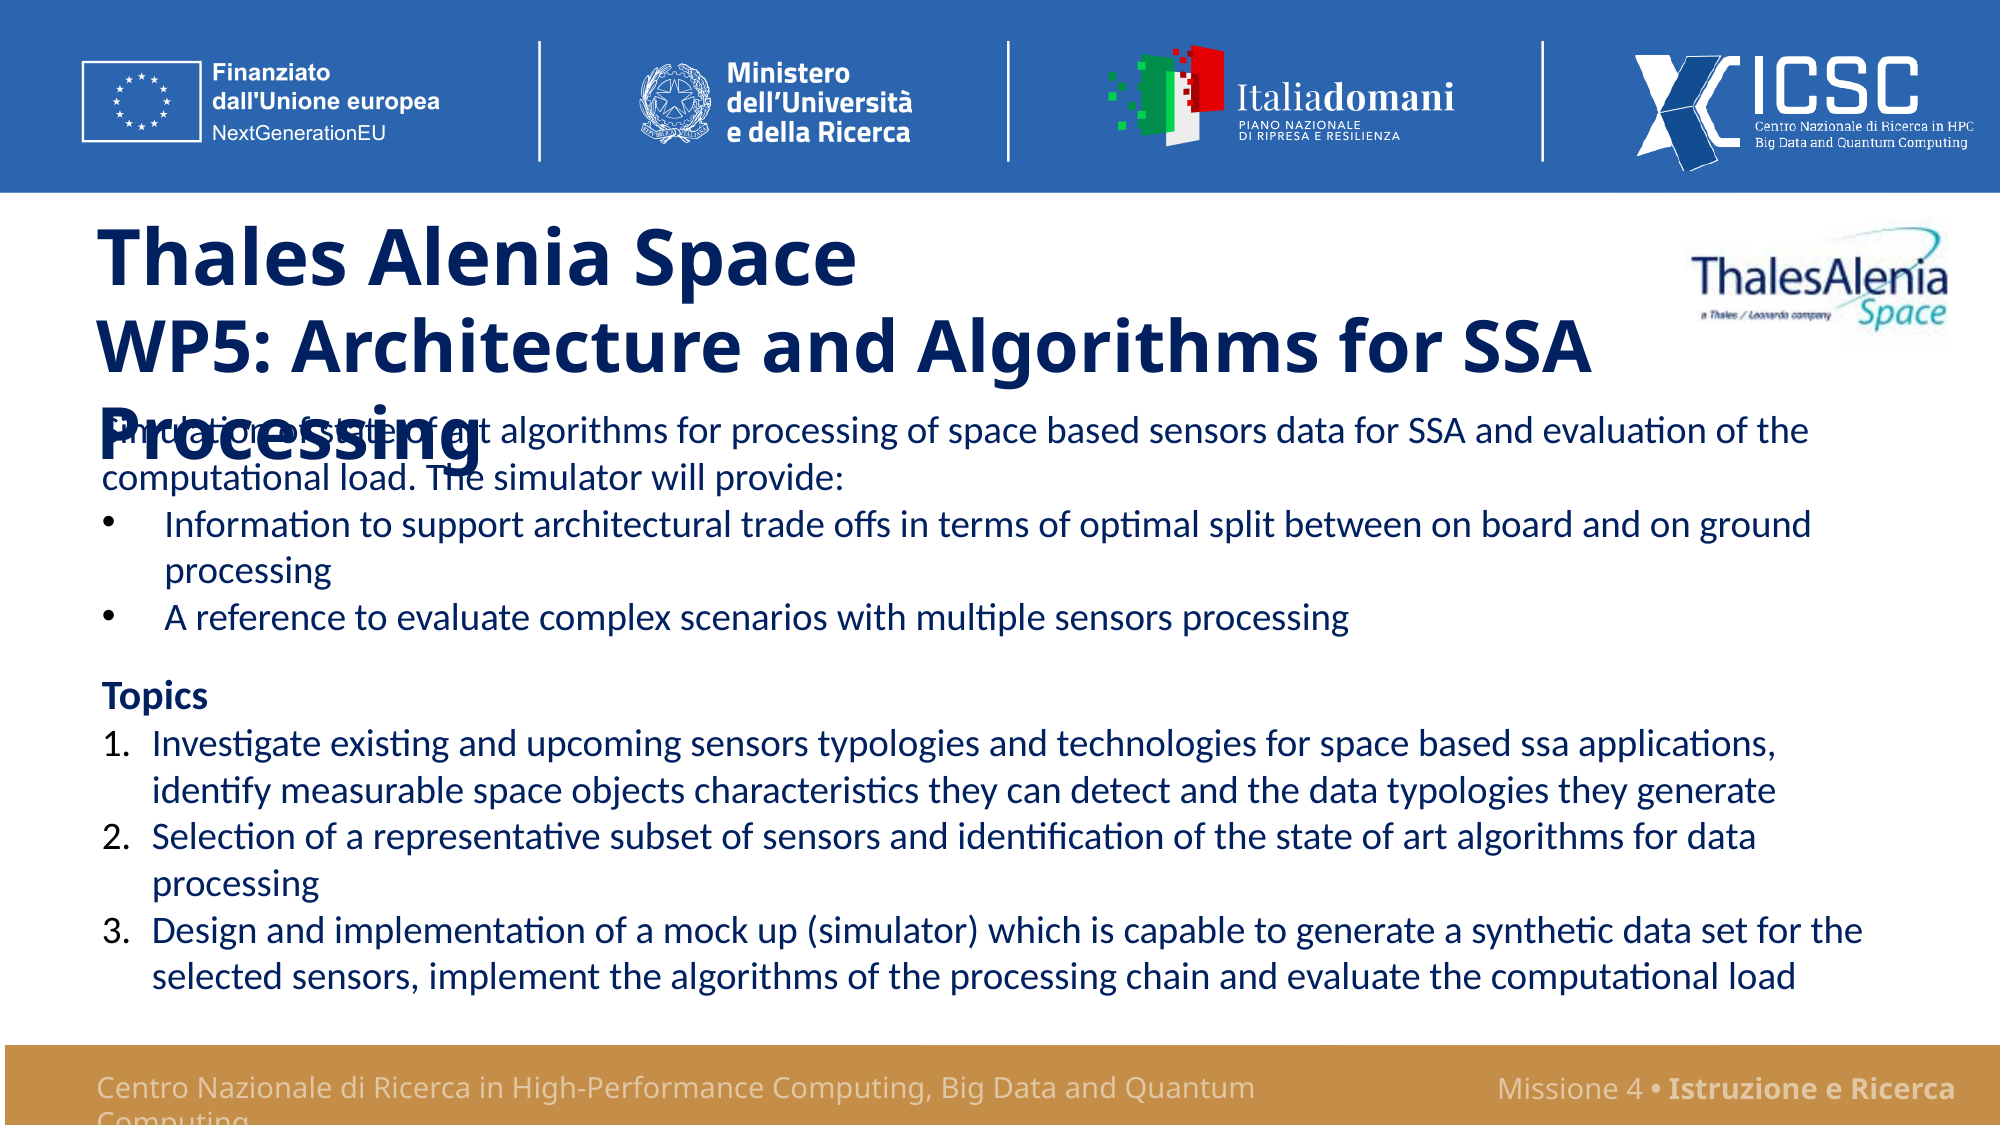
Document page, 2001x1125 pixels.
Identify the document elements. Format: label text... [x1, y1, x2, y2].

picture [1659, 200, 1987, 441]
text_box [5, 1045, 2000, 1125]
text_box Thales Alenia Space WP5: Architecture and Algorithms for SSA Processing [81, 200, 1660, 482]
text_box Simulation of state of art algorithms for processing of space based sensors data for SSA and evaluation of the computational load. The simulator will provide: Information to support architectural trade offs in terms of optimal split between on board and on ground processing A reference to evaluate complex scenarios with multiple sensors processing Topics Investigate existing and upcoming sensors typologies and technologies for space based ssa applications, identify measurable space objects characteristics they can detect and the data typologies they generate Selection of a representative subset of sensors and identification of the state of art algorithms for data processing Design and implementation of a mock up (simulator) which is capable to generate a synthetic data set for the selected sensors, implement the algorithms of the processing chain and evaluate the computational load [81, 441, 1909, 1042]
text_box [0, 0, 2000, 200]
